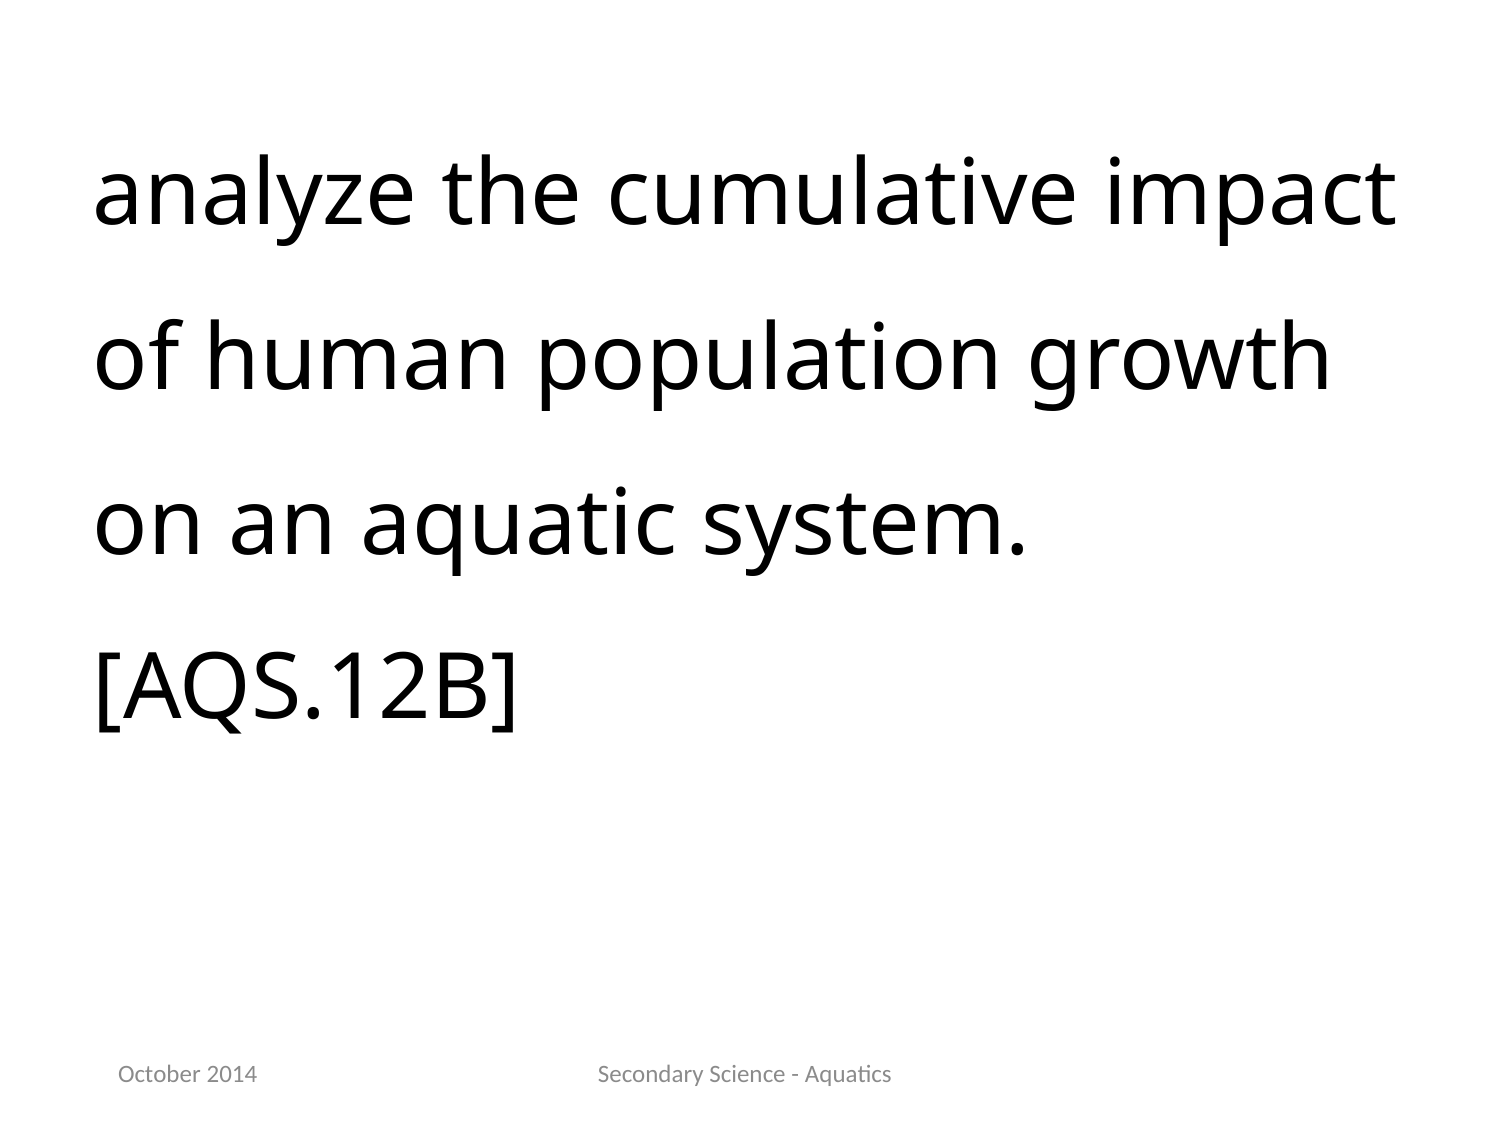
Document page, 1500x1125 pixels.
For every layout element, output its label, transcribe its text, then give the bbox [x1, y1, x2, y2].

footer Secondary Science - Aquatics [492, 1042, 999, 1103]
subtitle analyze the cumulative impact of human population growth on an aquatic system.[AQS.12B] [78, 70, 1429, 1014]
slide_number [103, 1042, 441, 1103]
